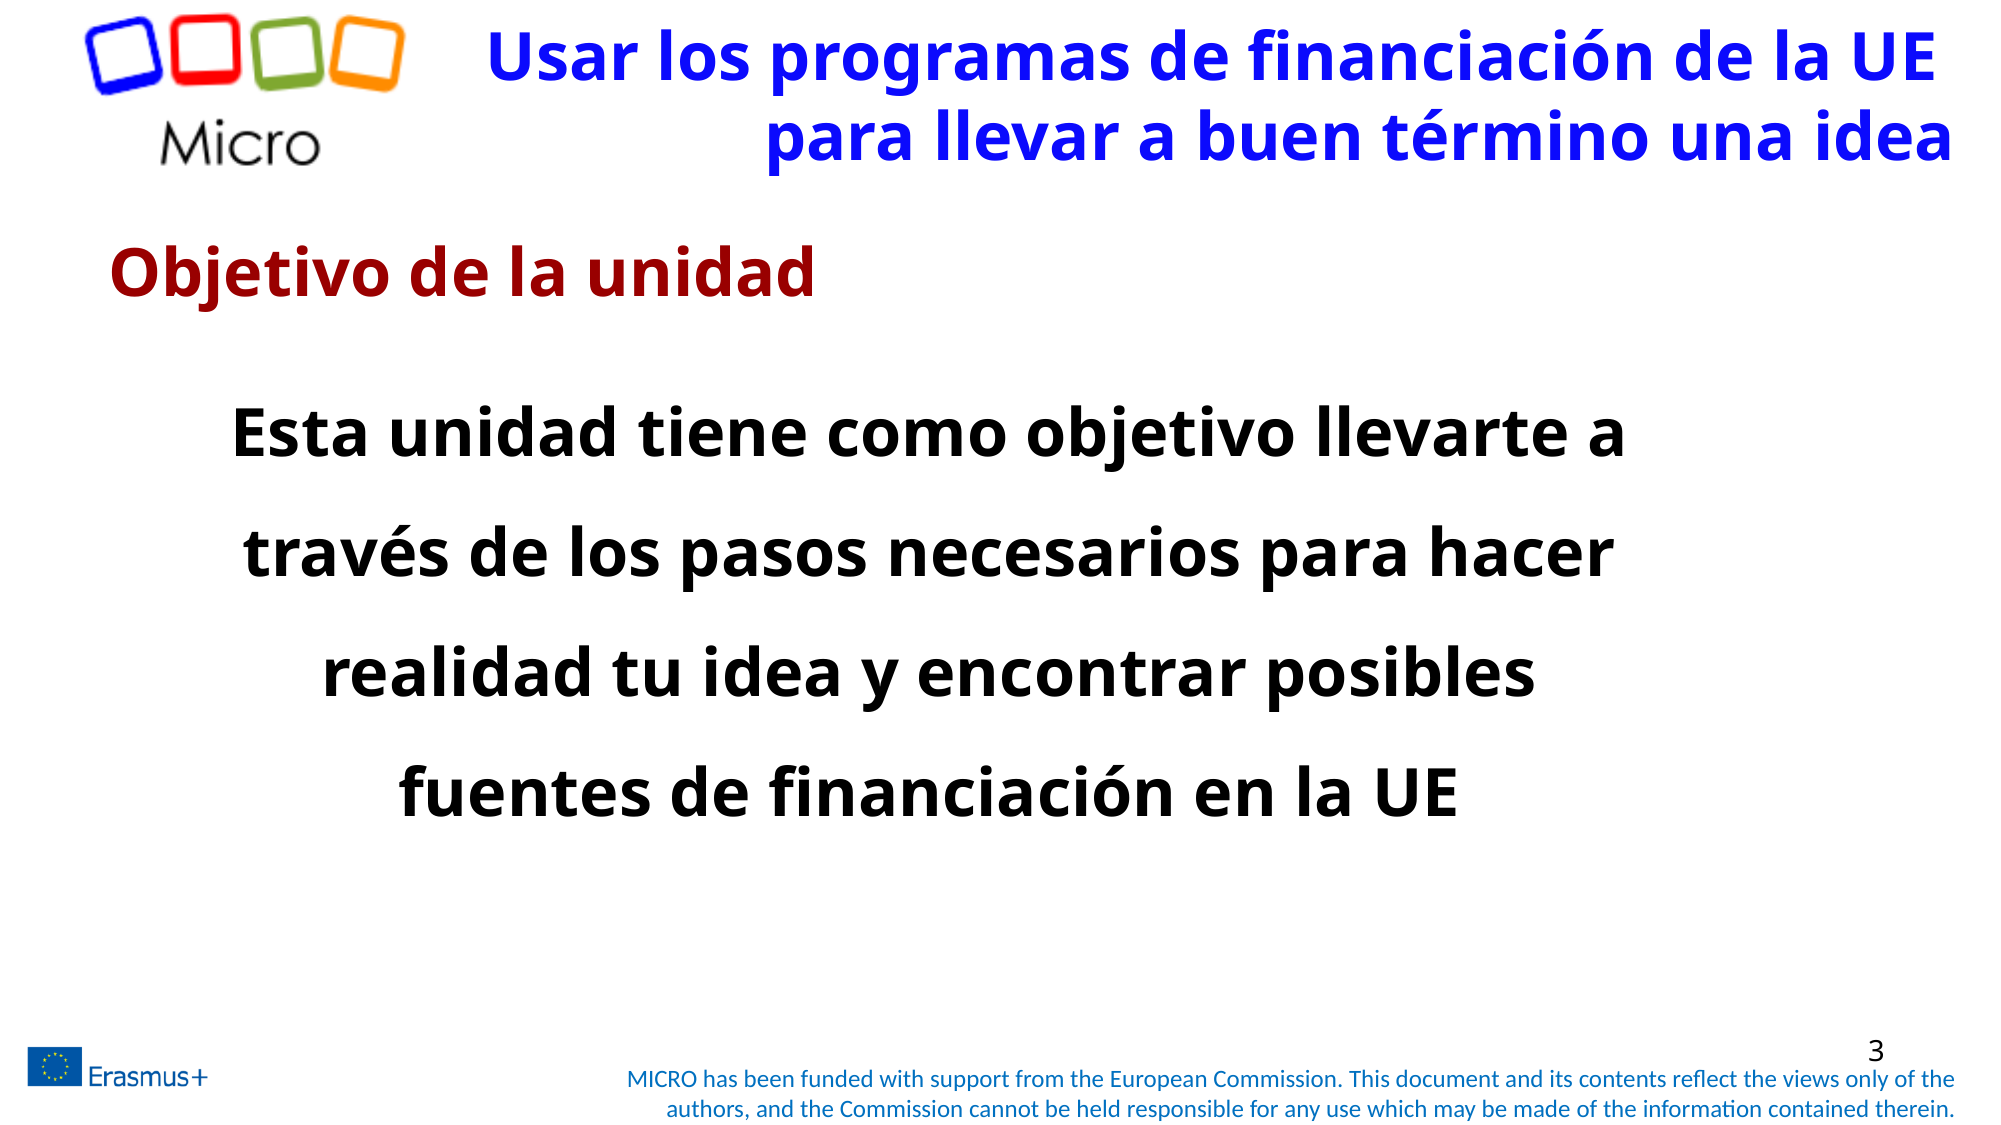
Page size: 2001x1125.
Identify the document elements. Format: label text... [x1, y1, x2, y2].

list Esta unidad tiene como objetivo llevarte a través de los pasos necesarios para hacer realidad tu idea y encontrar posibles fuentes de financiación en la UE [196, 342, 1663, 969]
slide_number 3 [1433, 1024, 1900, 1103]
text_box Objetivo de la unidad [93, 222, 903, 317]
picture [0, 0, 486, 190]
title Usar los programas de financiación de la UE para llevar a buen término una idea [170, 0, 1971, 188]
picture [27, 1046, 208, 1087]
